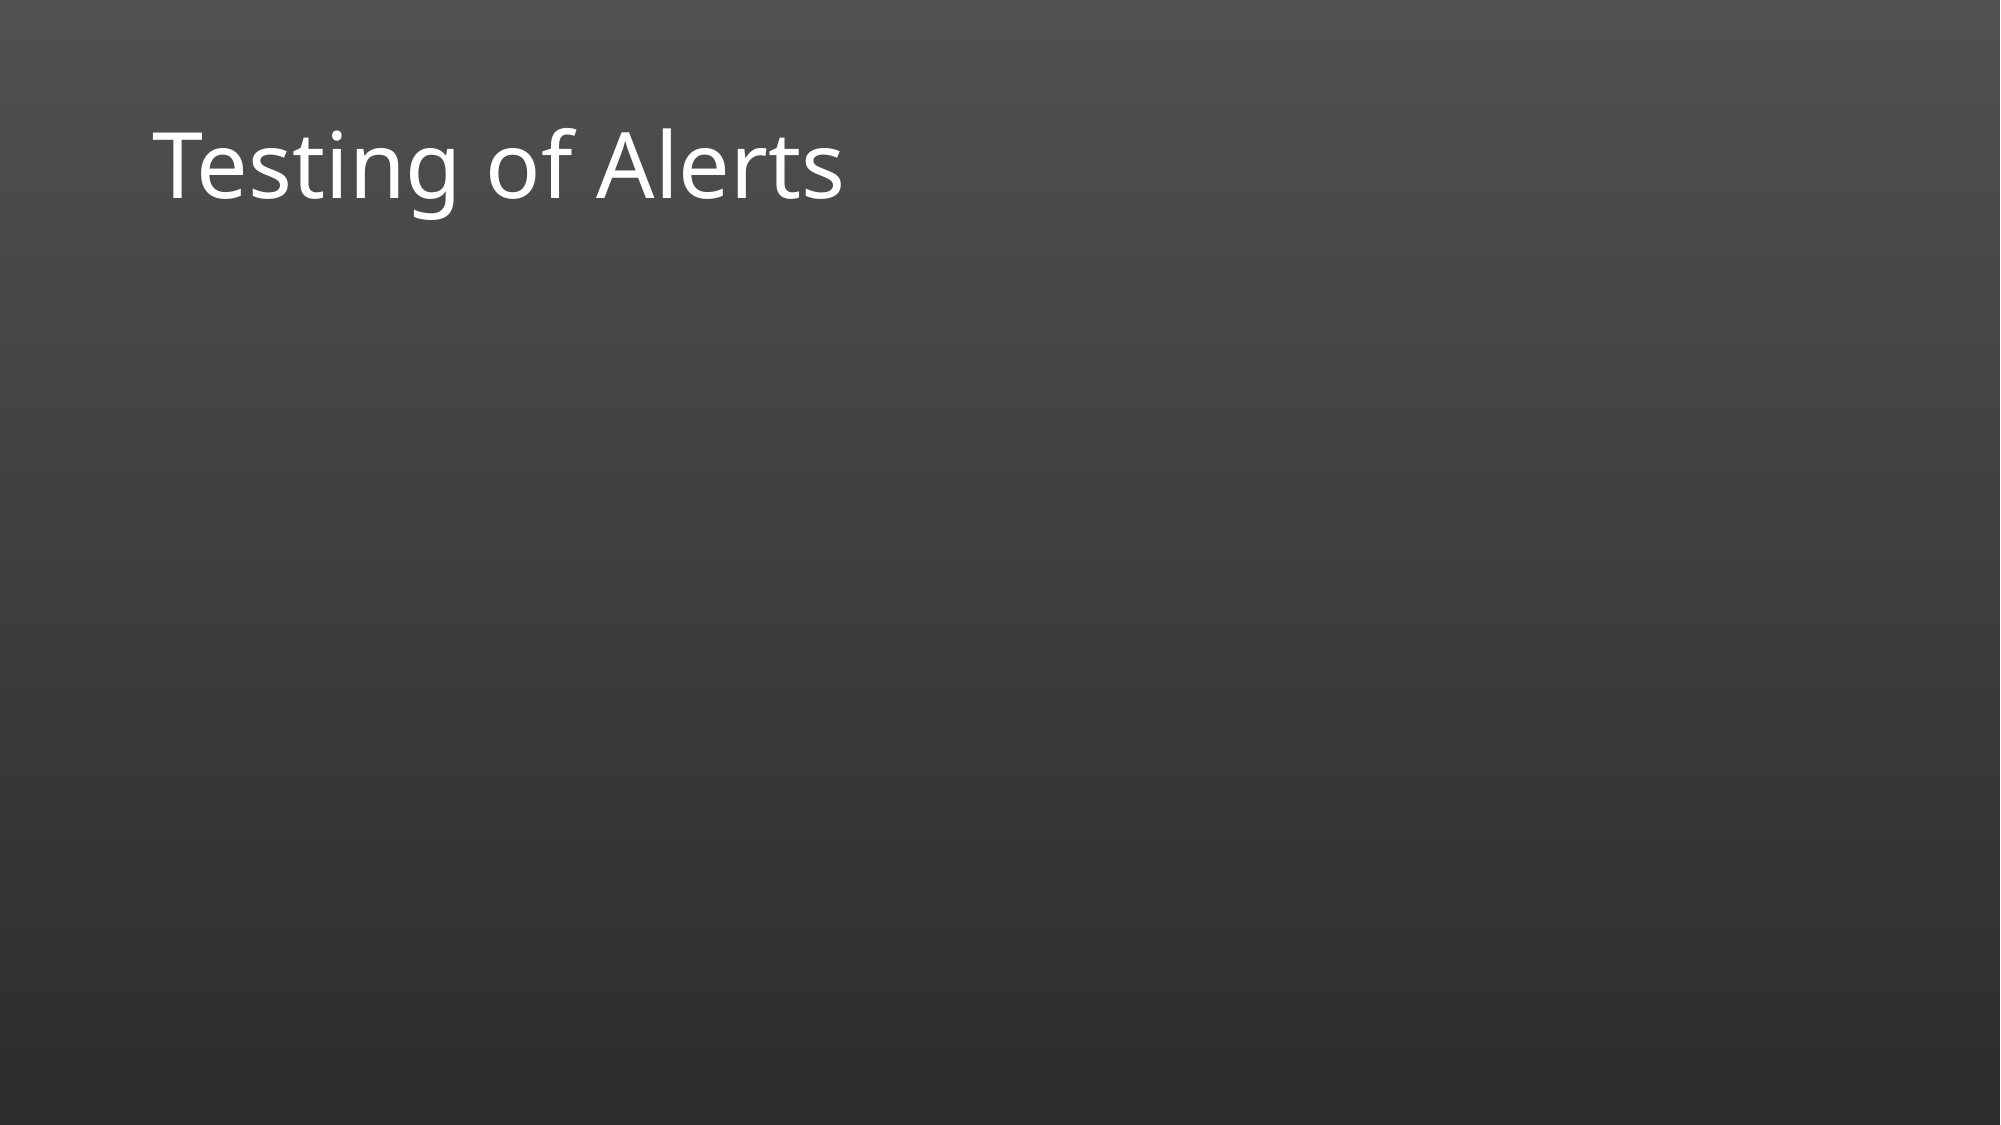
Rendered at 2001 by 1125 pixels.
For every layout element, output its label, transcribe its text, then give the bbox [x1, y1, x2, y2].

title Testing of Alerts [137, 59, 1863, 278]
